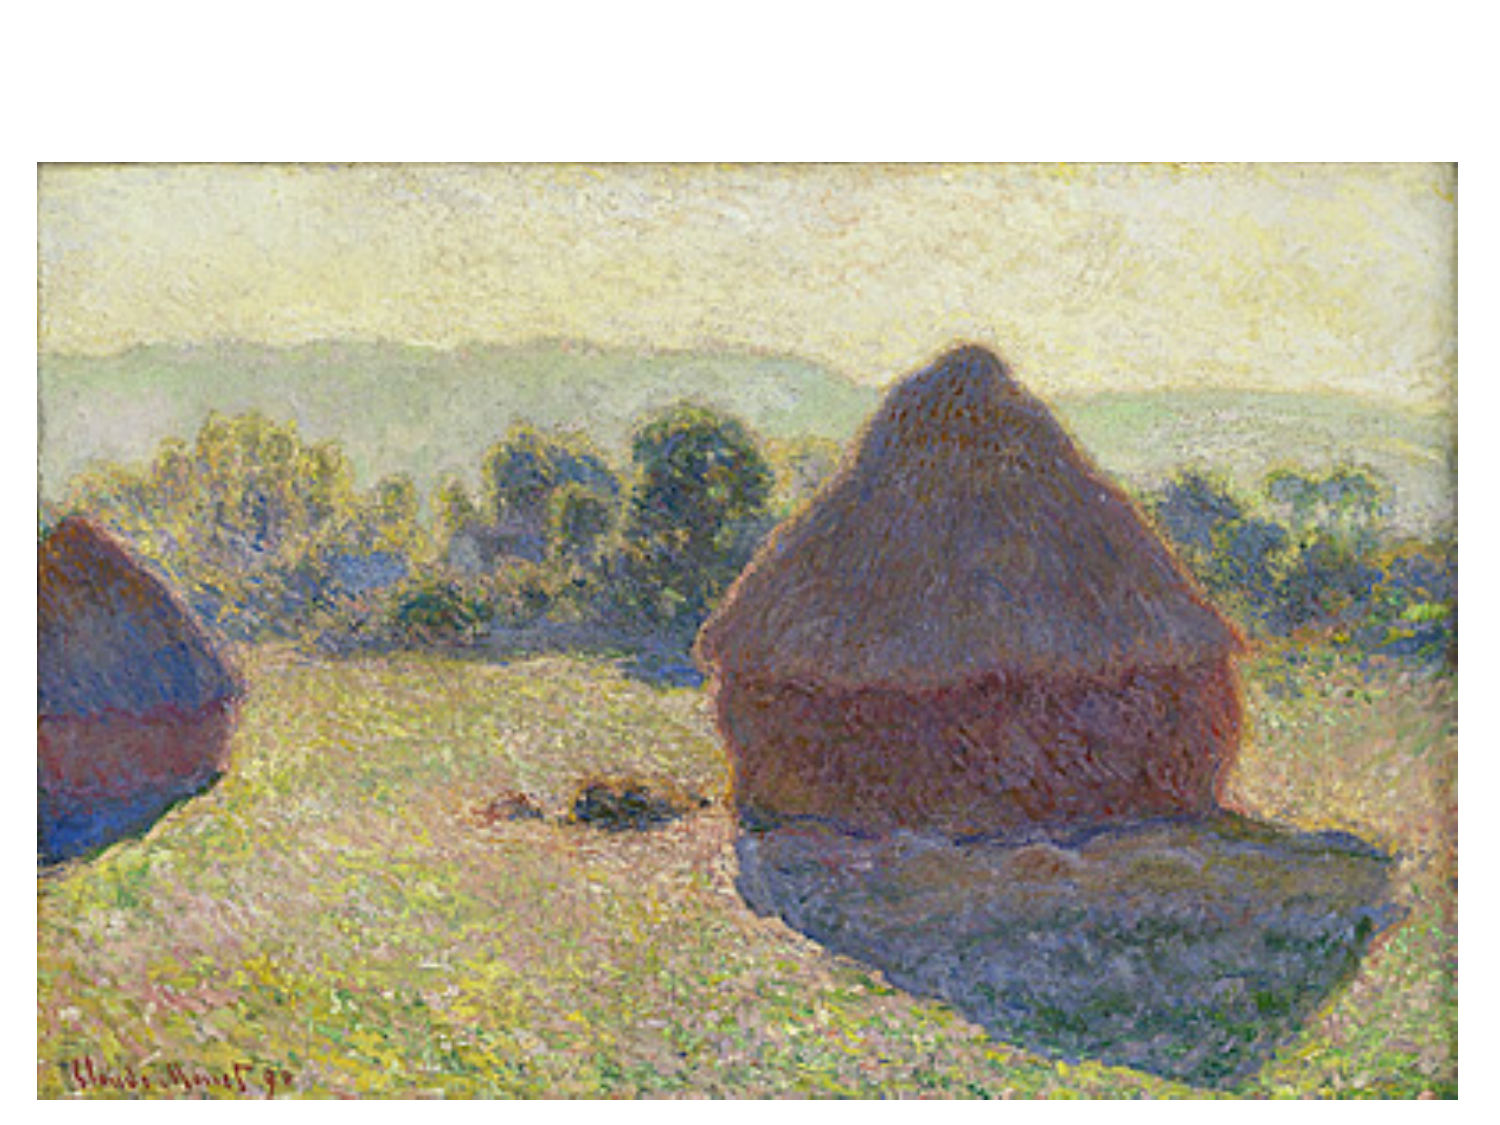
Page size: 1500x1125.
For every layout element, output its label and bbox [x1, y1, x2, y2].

list [37, 162, 1459, 1101]
